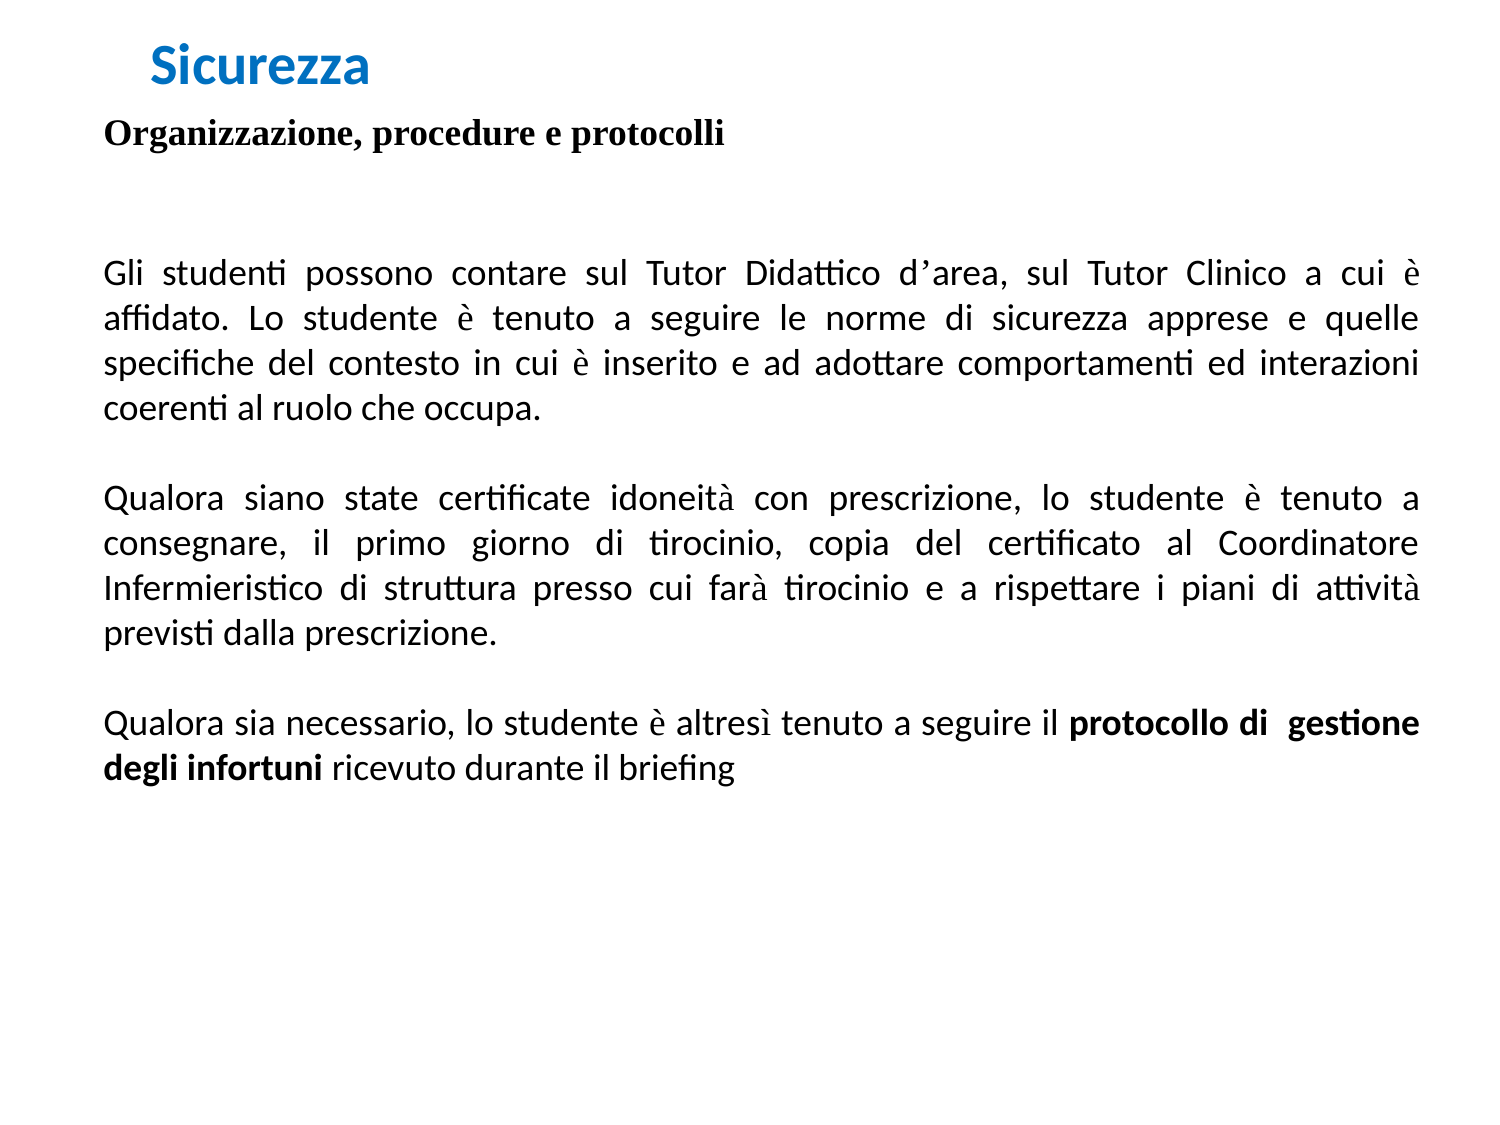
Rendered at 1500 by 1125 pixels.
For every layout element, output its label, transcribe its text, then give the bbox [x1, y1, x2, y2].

text_box Organizzazione, procedure e protocolli Gli studenti possono contare sul Tutor Didattico d’area, sul Tutor Clinico a cui è affidato. Lo studente è tenuto a seguire le norme di sicurezza apprese e quelle specifiche del contesto in cui è inserito e ad adottare comportamenti ed interazioni coerenti al ruolo che occupa. Qualora siano state certificate idoneità con prescrizione, lo studente è tenuto a consegnare, il primo giorno di tirocinio, copia del certificato al Coordinatore Infermieristico di struttura presso cui farà tirocinio e a rispettare i piani di attività previsti dalla prescrizione. Qualora sia necessario, lo studente è altresì tenuto a seguire il protocollo di gestione degli infortuni ricevuto durante il briefing [88, 100, 1436, 841]
text_box Sicurezza [135, 18, 1187, 102]
